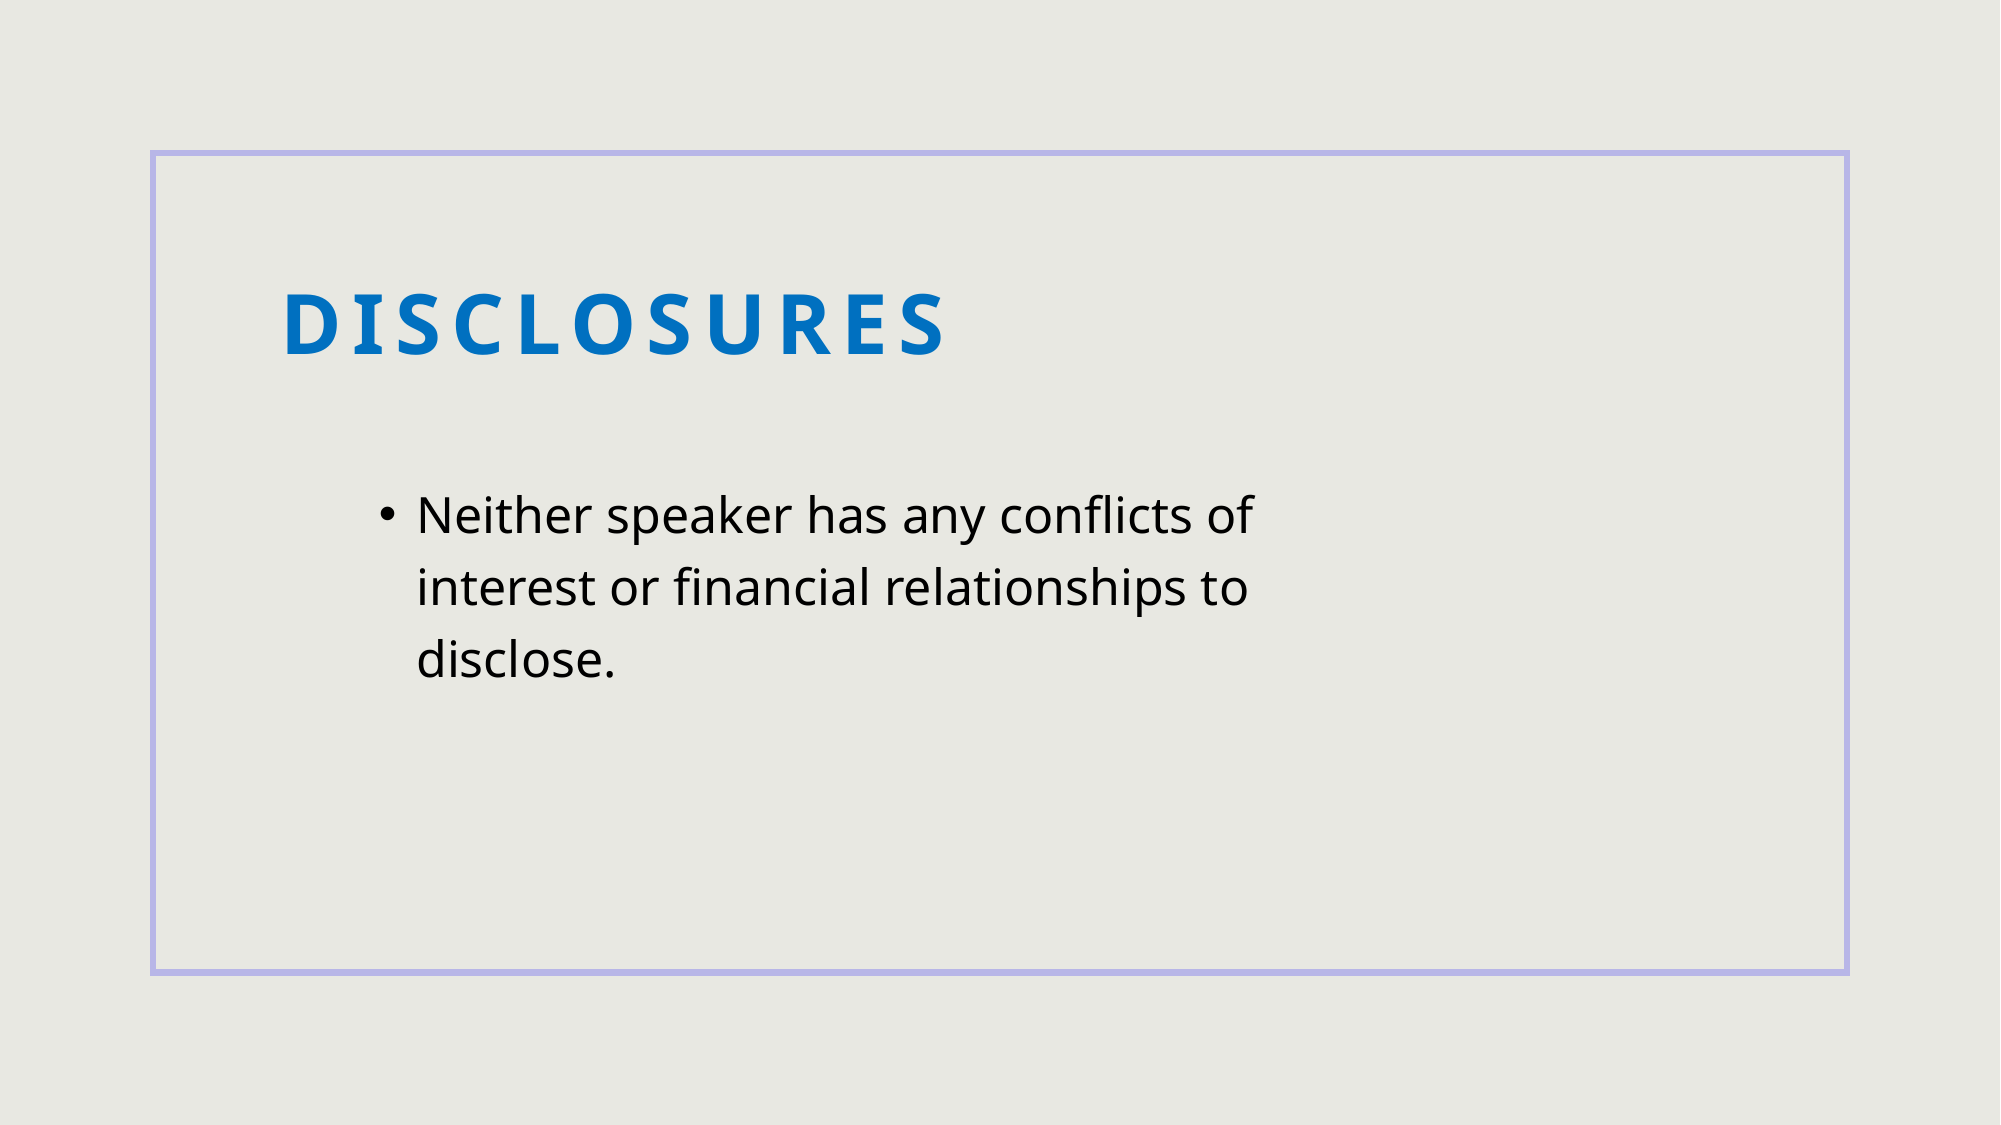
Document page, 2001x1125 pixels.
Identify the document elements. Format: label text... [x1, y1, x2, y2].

title Disclosures [265, 202, 1739, 379]
list Neither speaker has any conflicts of interest or financial relationships to disclose. [363, 463, 1430, 913]
